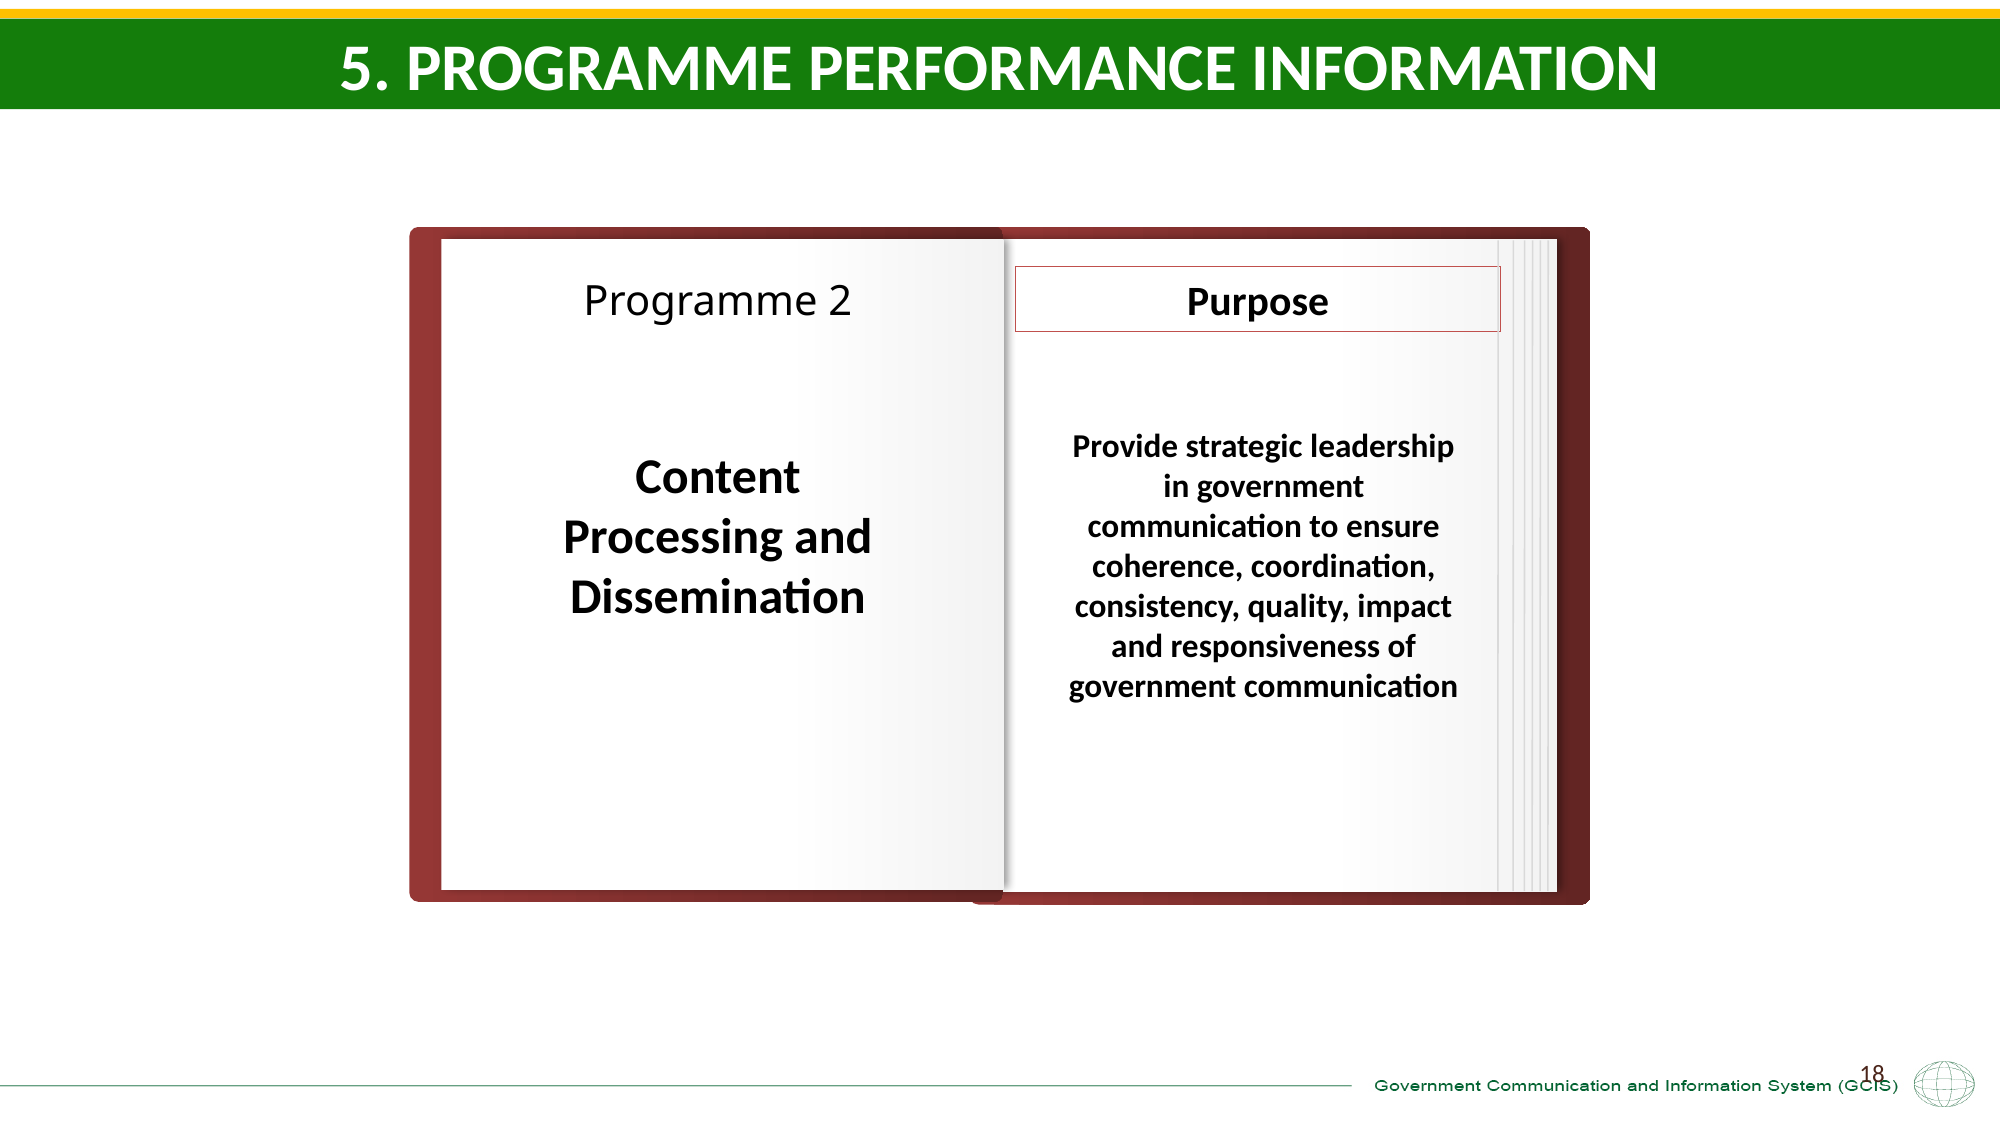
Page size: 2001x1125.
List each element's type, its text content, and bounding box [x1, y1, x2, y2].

slide_number 18 [1433, 1042, 1900, 1103]
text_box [409, 226, 1004, 903]
picture [0, 0, 2001, 1125]
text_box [1004, 226, 1591, 905]
text_box 5. PROGRAMME PERFORMANCE INFORMATION [0, 18, 2000, 110]
